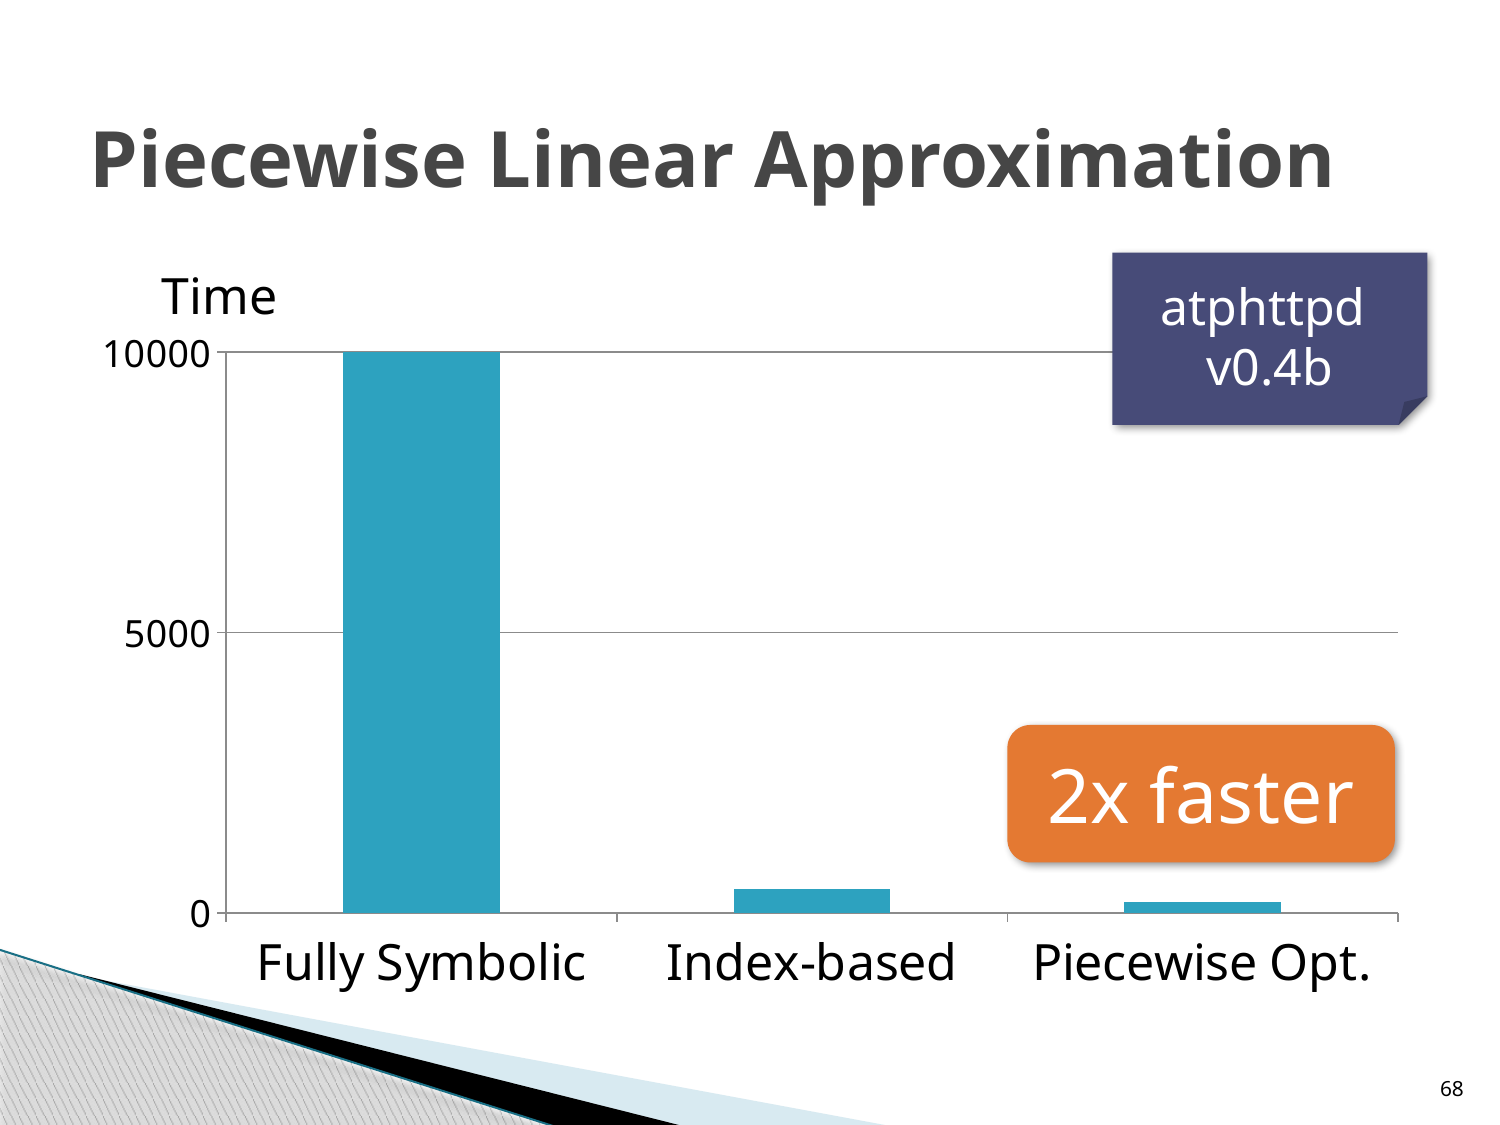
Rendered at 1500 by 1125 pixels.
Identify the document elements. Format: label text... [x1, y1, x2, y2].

slide_number 68 [1418, 1051, 1479, 1112]
text_box atphttpd v0.4b [1111, 251, 1429, 317]
title Piecewise Linear Approximation [75, 62, 1425, 250]
text_box Time [161, 264, 278, 312]
chart [74, 312, 1426, 1009]
